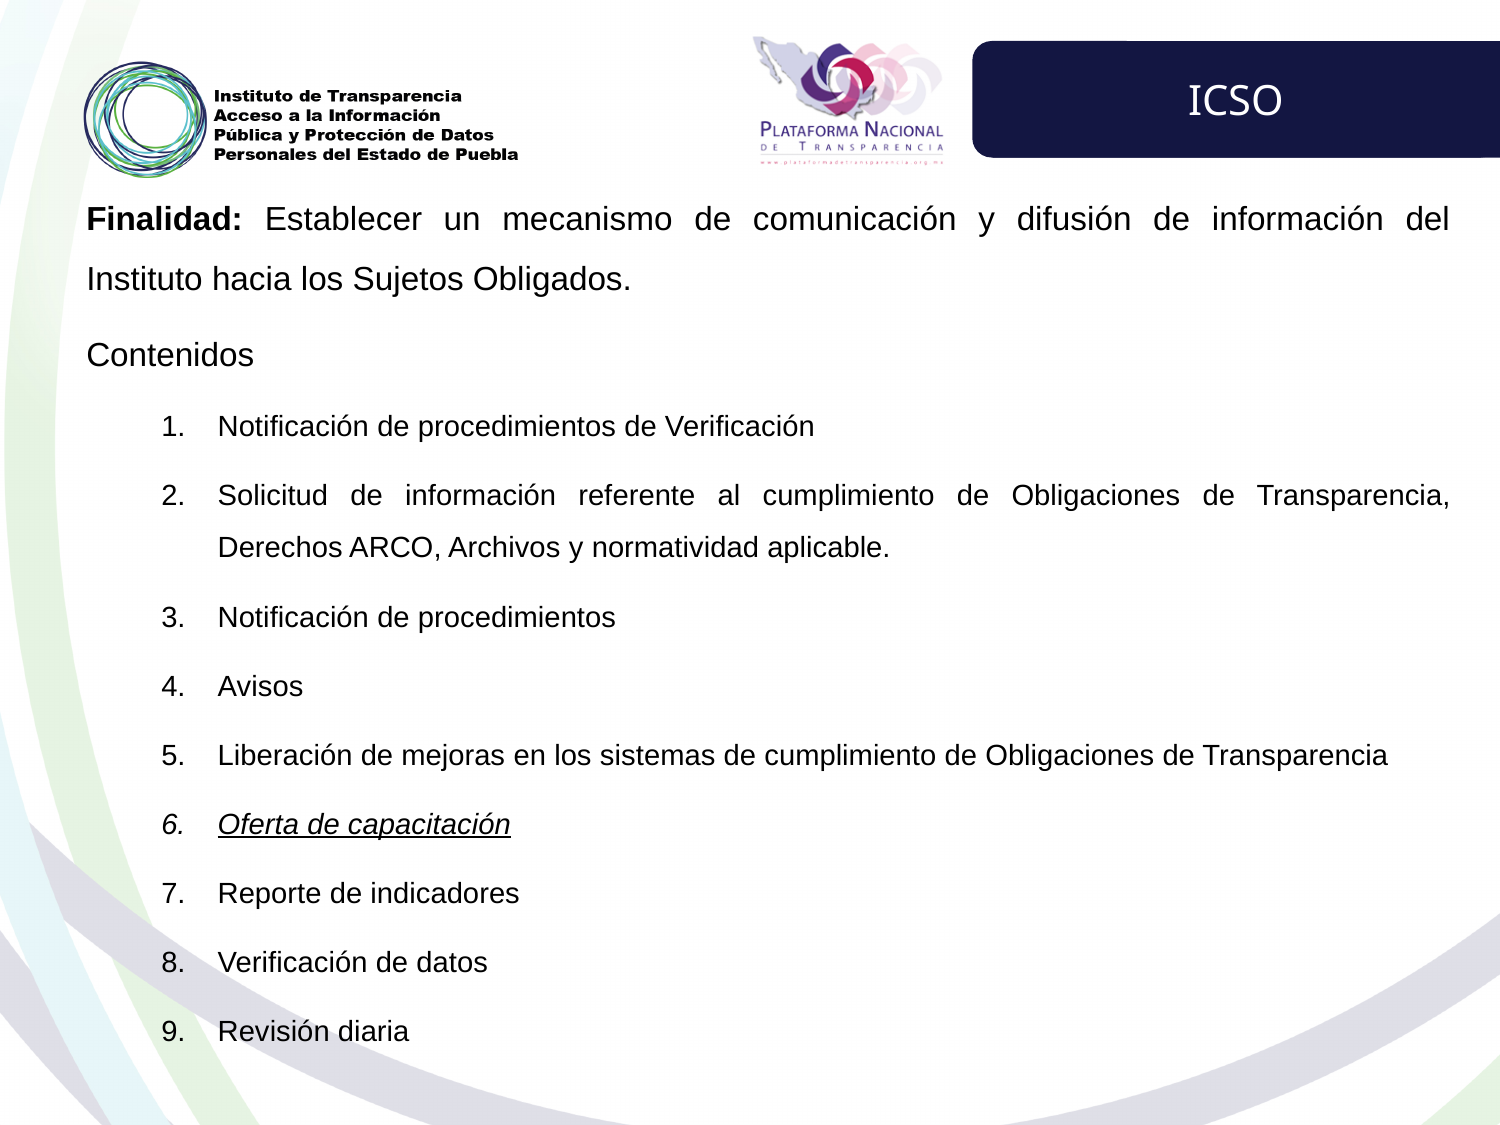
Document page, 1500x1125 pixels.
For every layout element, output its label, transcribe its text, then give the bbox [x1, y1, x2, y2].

picture [0, 0, 1500, 1125]
text_box Finalidad: Establecer un mecanismo de comunicación y difusión de información del Instituto hacia los Sujetos Obligados. Contenidos Notificación de procedimientos de Verificación Solicitud de información referente al cumplimiento de Obligaciones de Transparencia, Derechos ARCO, Archivos y normatividad aplicable. Notificación de procedimientos Avisos Liberación de mejoras en los sistemas de cumplimiento de Obligaciones de Transparencia Oferta de capacitación Reporte de indicadores Verificación de datos Revisión diaria [71, 169, 1467, 1055]
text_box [972, 41, 1500, 158]
